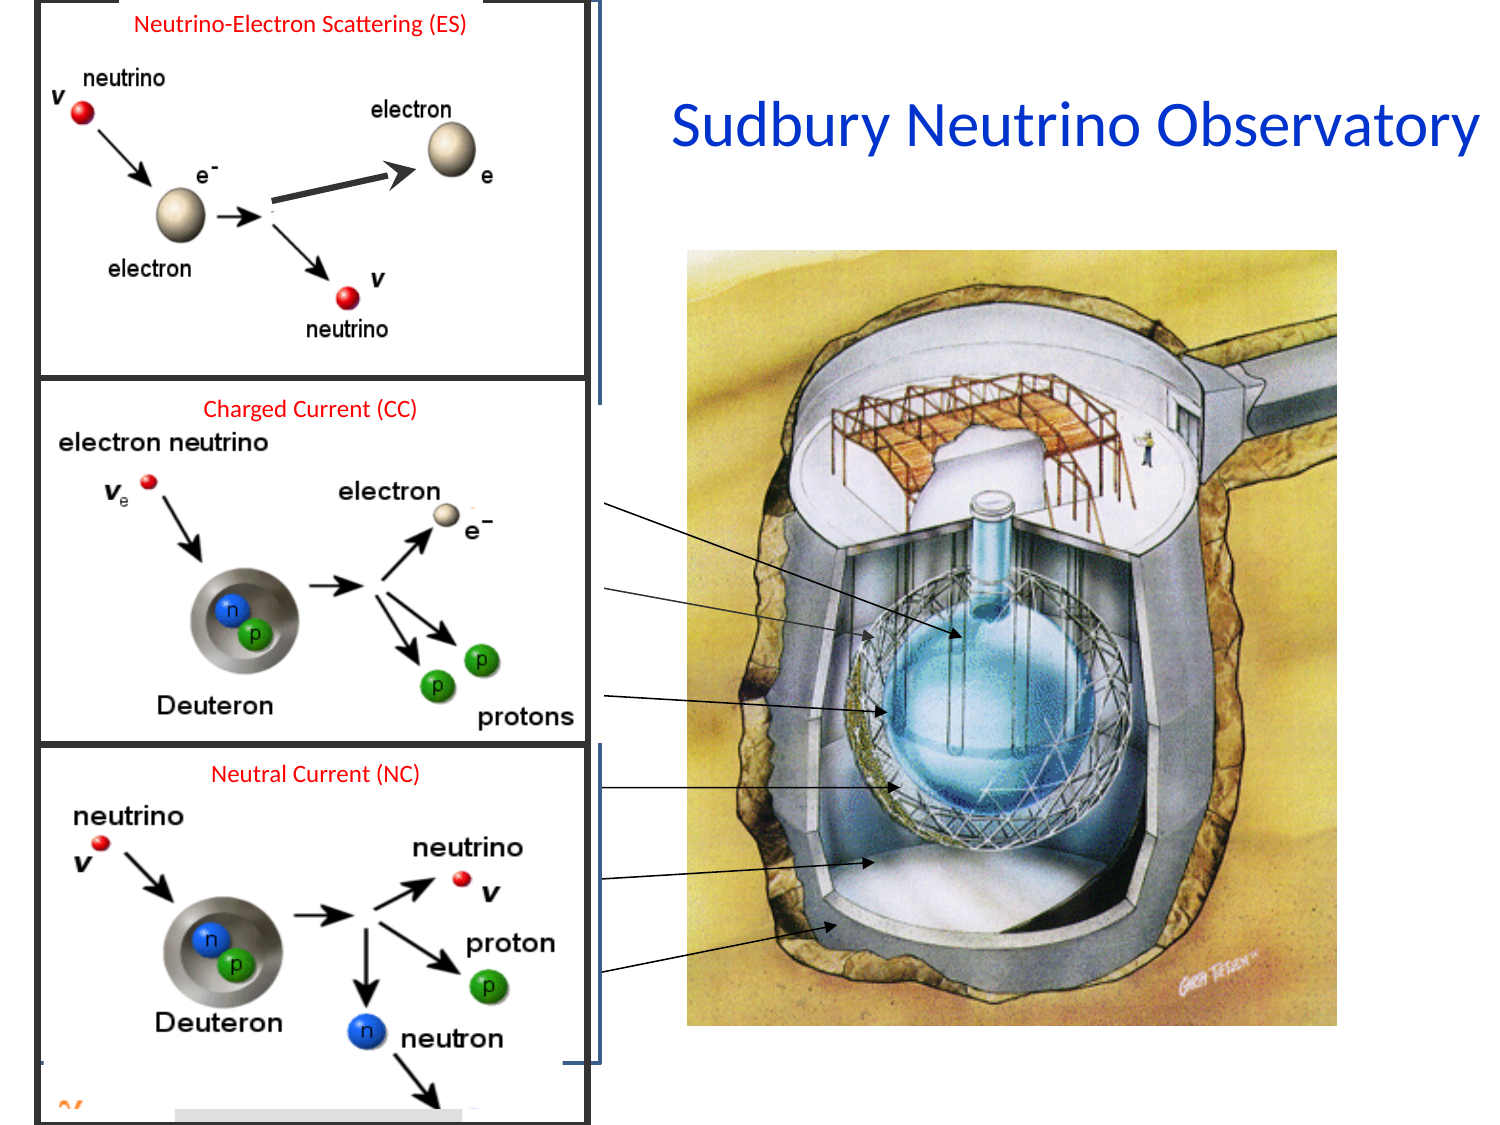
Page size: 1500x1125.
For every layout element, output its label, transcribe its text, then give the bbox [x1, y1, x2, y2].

picture [687, 249, 1337, 1026]
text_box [37, 0, 613, 1125]
title Sudbury Neutrino Observatory [652, 63, 1500, 178]
